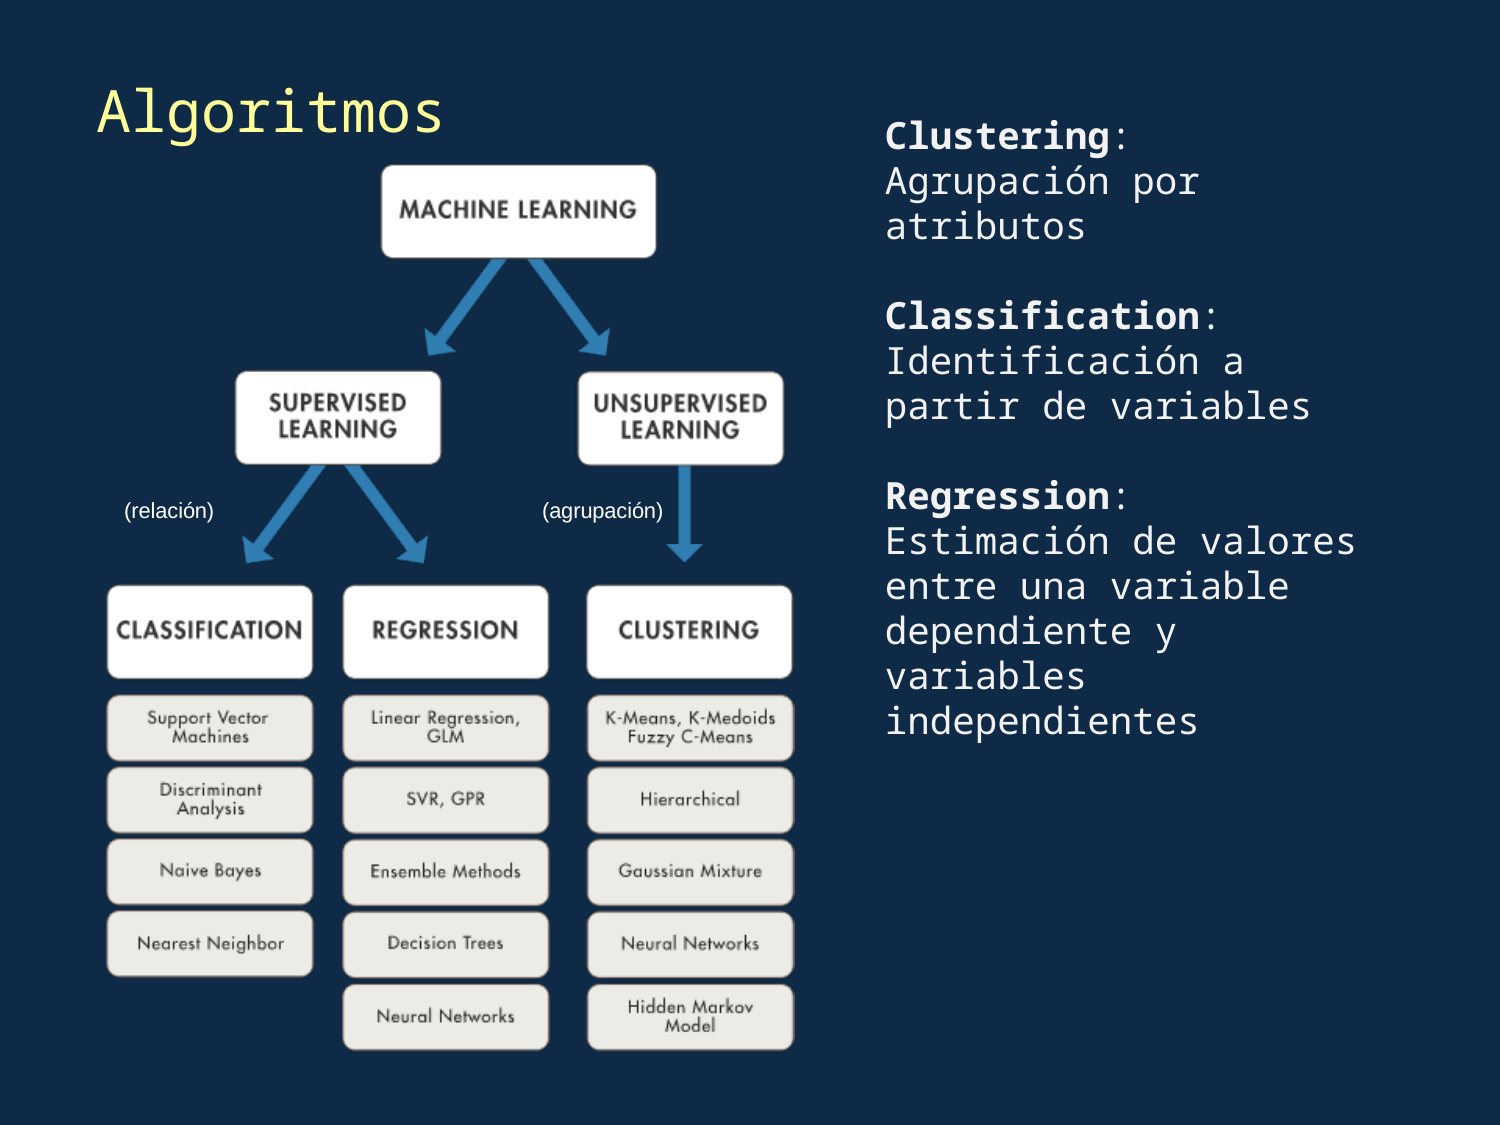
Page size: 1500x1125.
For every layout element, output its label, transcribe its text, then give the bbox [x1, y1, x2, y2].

text_box Clustering: Agrupación por atributos Classification: Identificación a partir de variables Regression: Estimación de valores entre una variable dependiente y variables independientes [869, 104, 1386, 540]
picture [105, 164, 796, 1080]
text_box Algoritmos [81, 66, 1441, 151]
